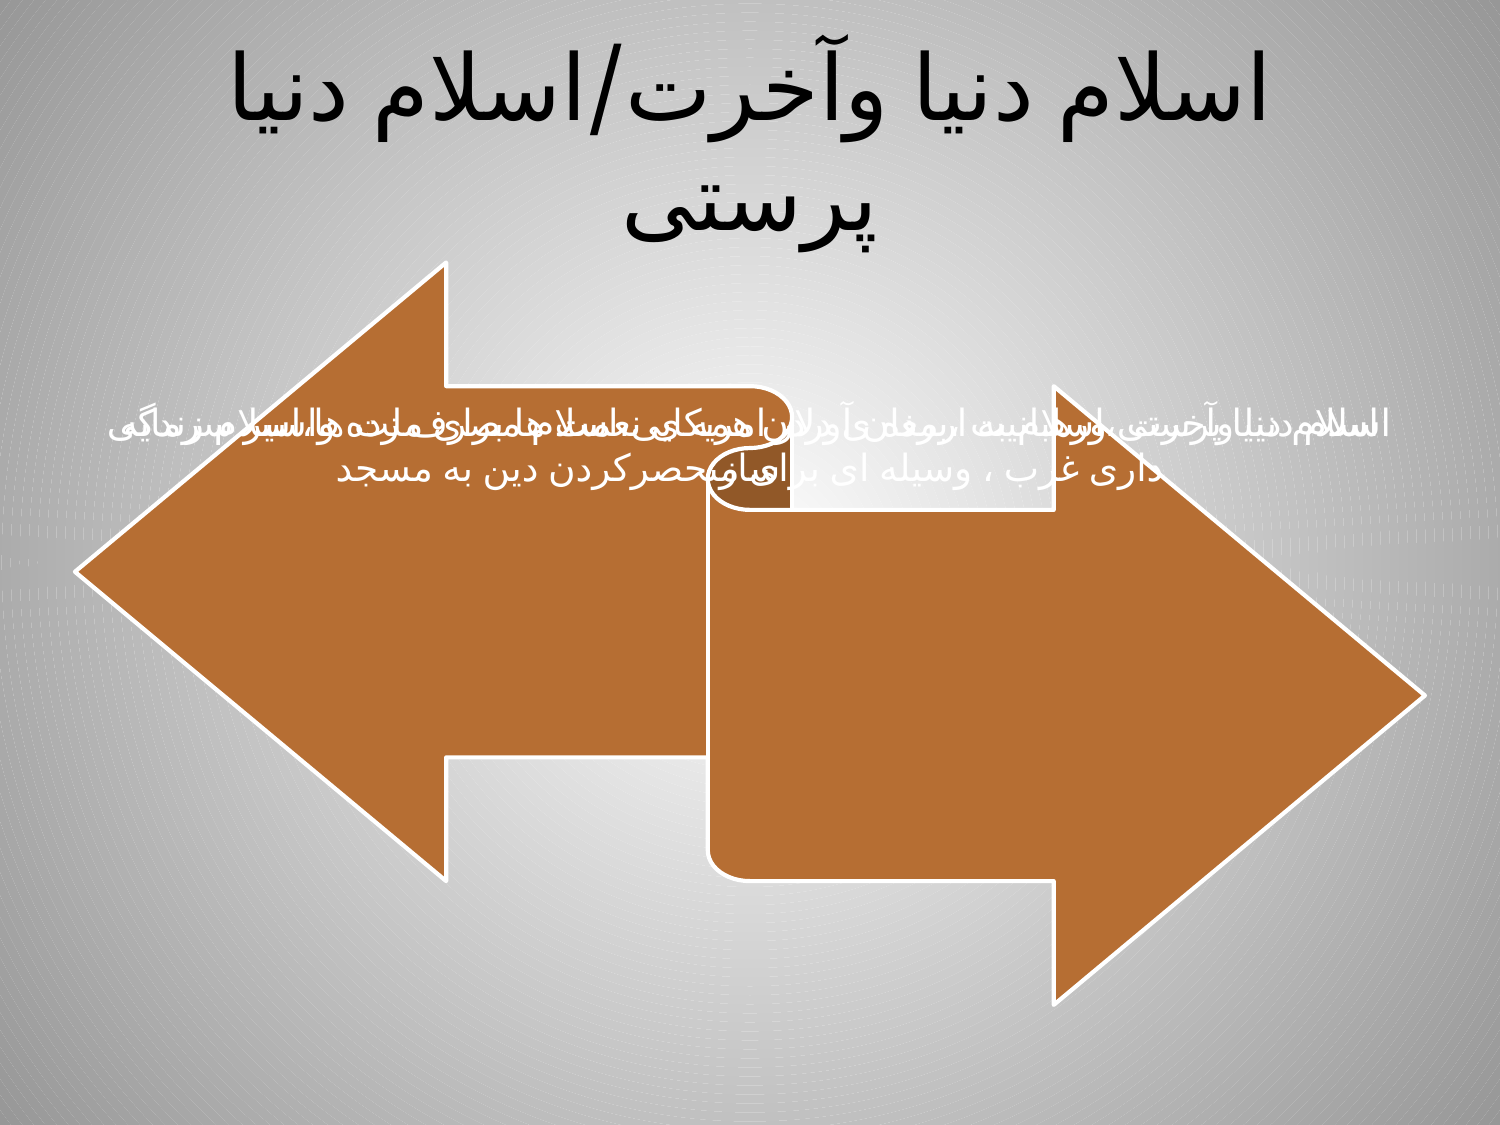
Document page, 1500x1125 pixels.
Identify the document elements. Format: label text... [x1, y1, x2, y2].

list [74, 262, 1426, 1006]
title اسلام دنیا وآخرت/اسلام دنیا پرستی [75, 45, 1425, 233]
